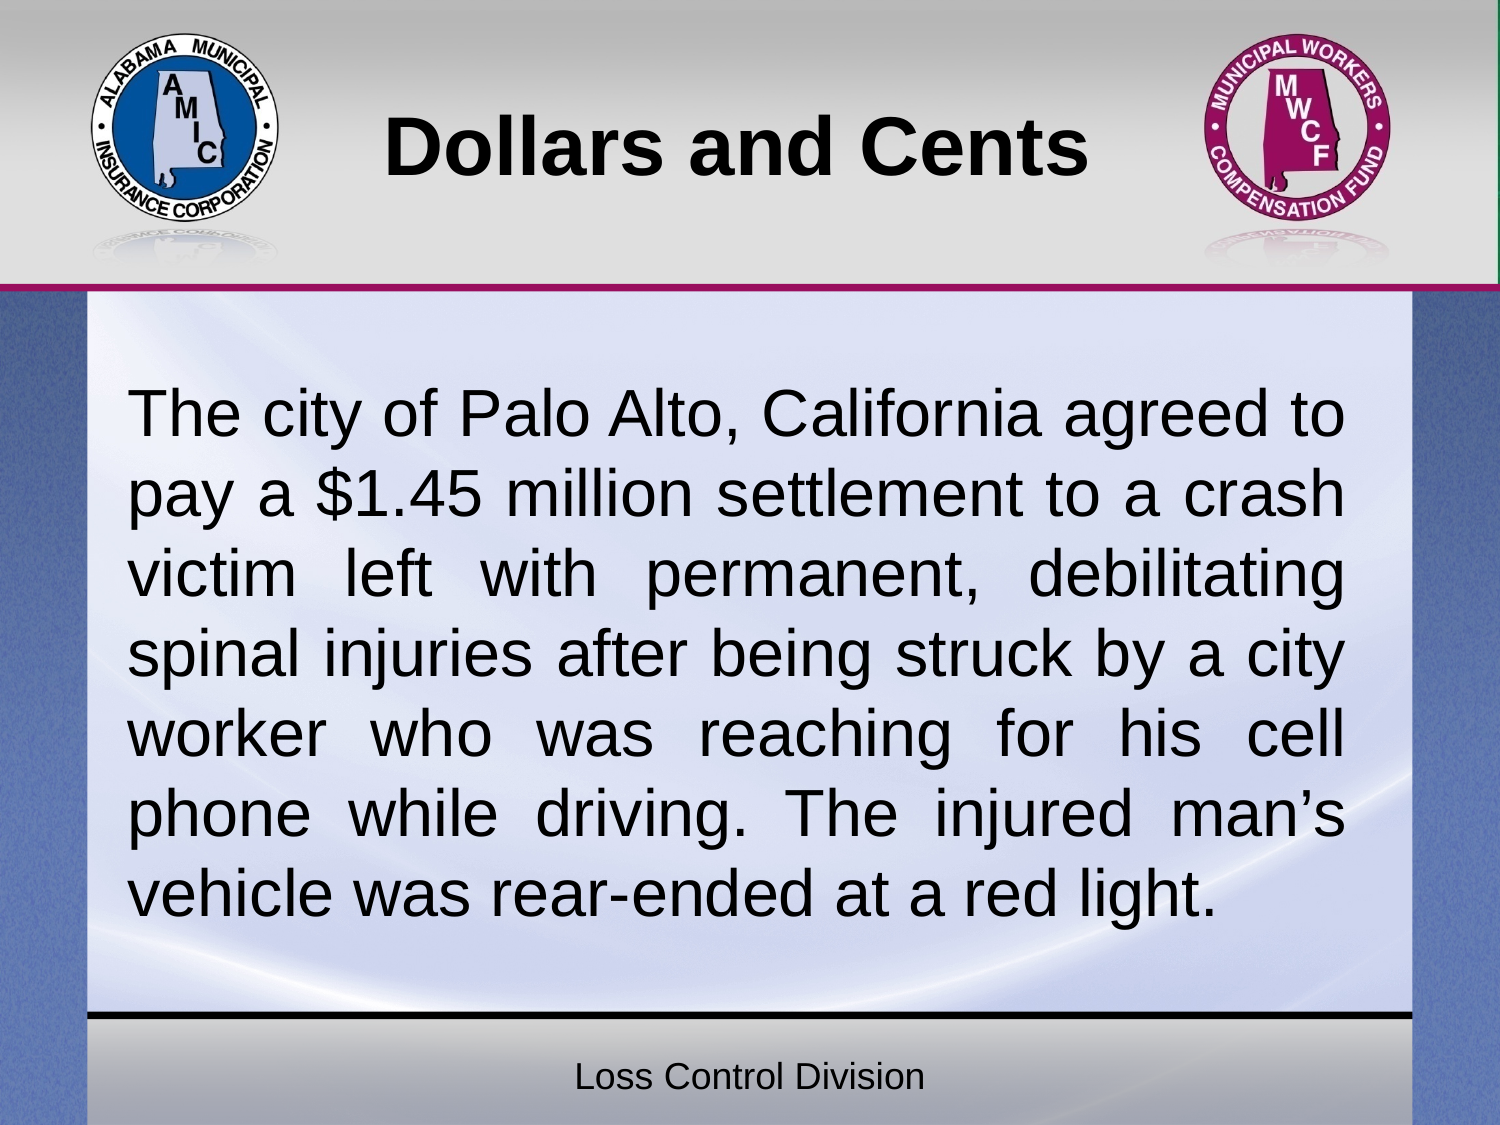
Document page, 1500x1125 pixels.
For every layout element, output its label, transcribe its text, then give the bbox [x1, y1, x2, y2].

picture [0, 292, 1500, 1125]
title Dollars and Cents [274, 0, 1201, 286]
list The city of Palo Alto, California agreed to pay a $1.45 million settlement to a crash victim left with permanent, debilitating spinal injuries after being struck by a city worker who was reaching for his cell phone while driving. The injured man’s vehicle was rear-ended at a red light. [112, 362, 1363, 1051]
picture [0, 0, 274, 283]
picture [1201, 0, 1500, 283]
